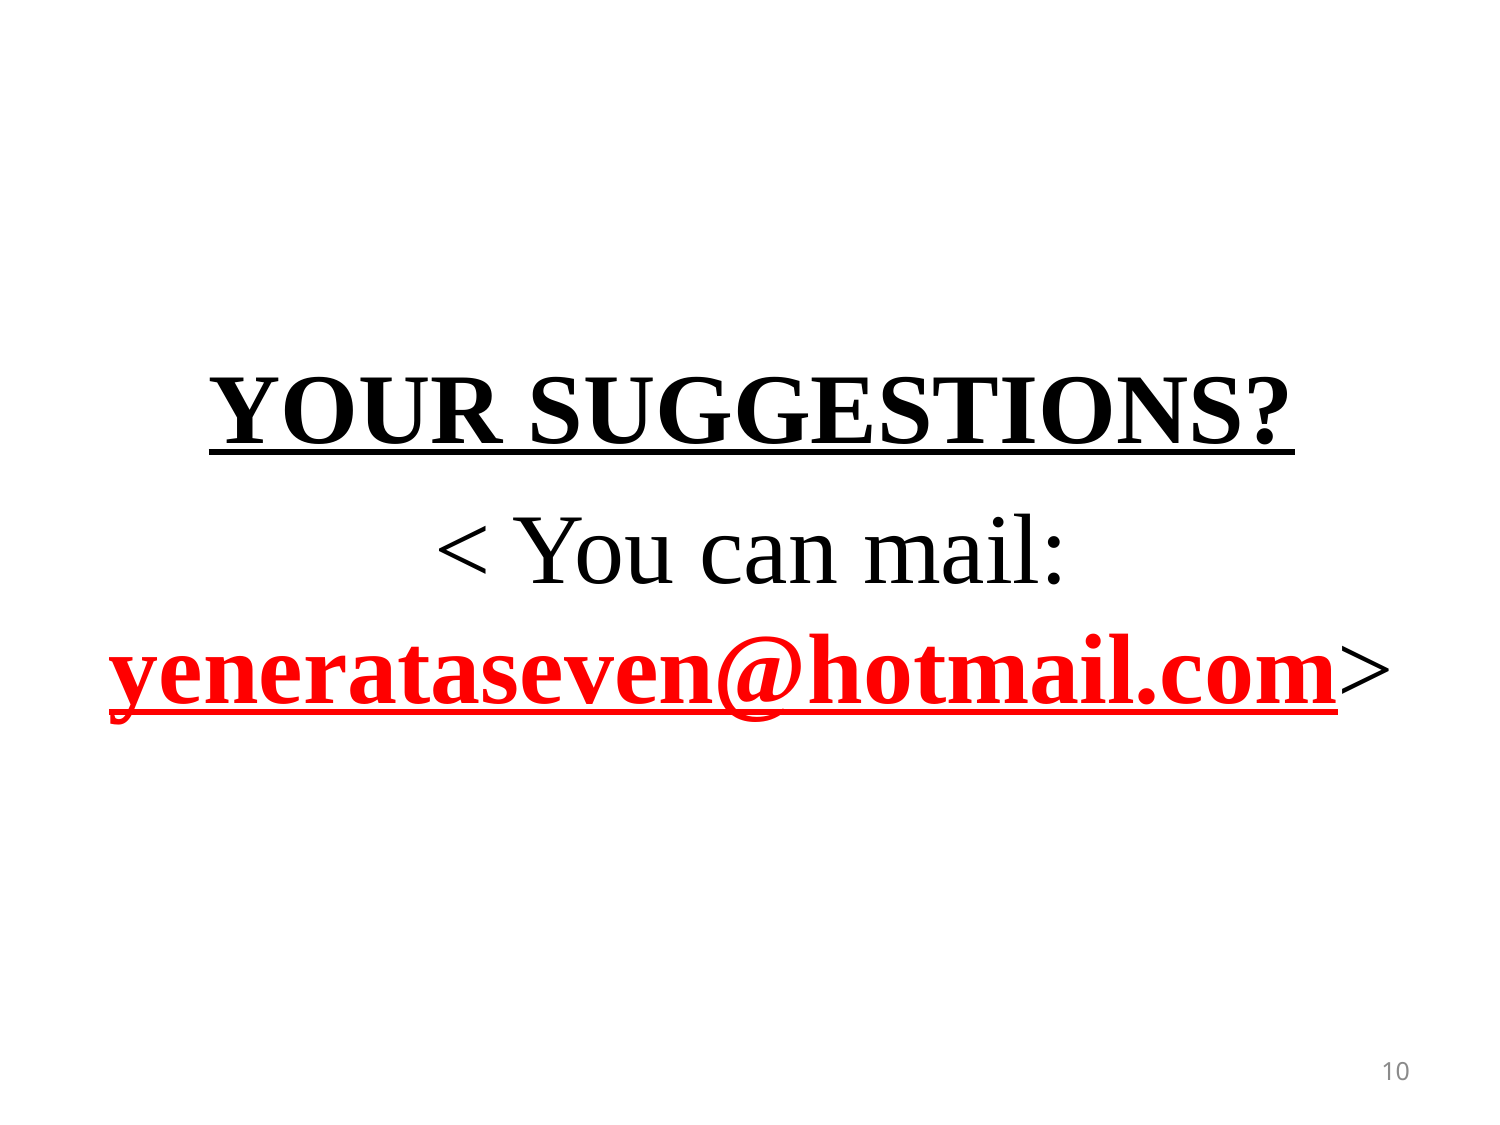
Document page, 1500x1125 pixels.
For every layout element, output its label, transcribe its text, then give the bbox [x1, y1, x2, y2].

list YOUR SUGGESTIONS? < You can mail: yenerataseven@hotmail.com> [76, 196, 1427, 939]
slide_number 10 [1074, 1042, 1425, 1103]
